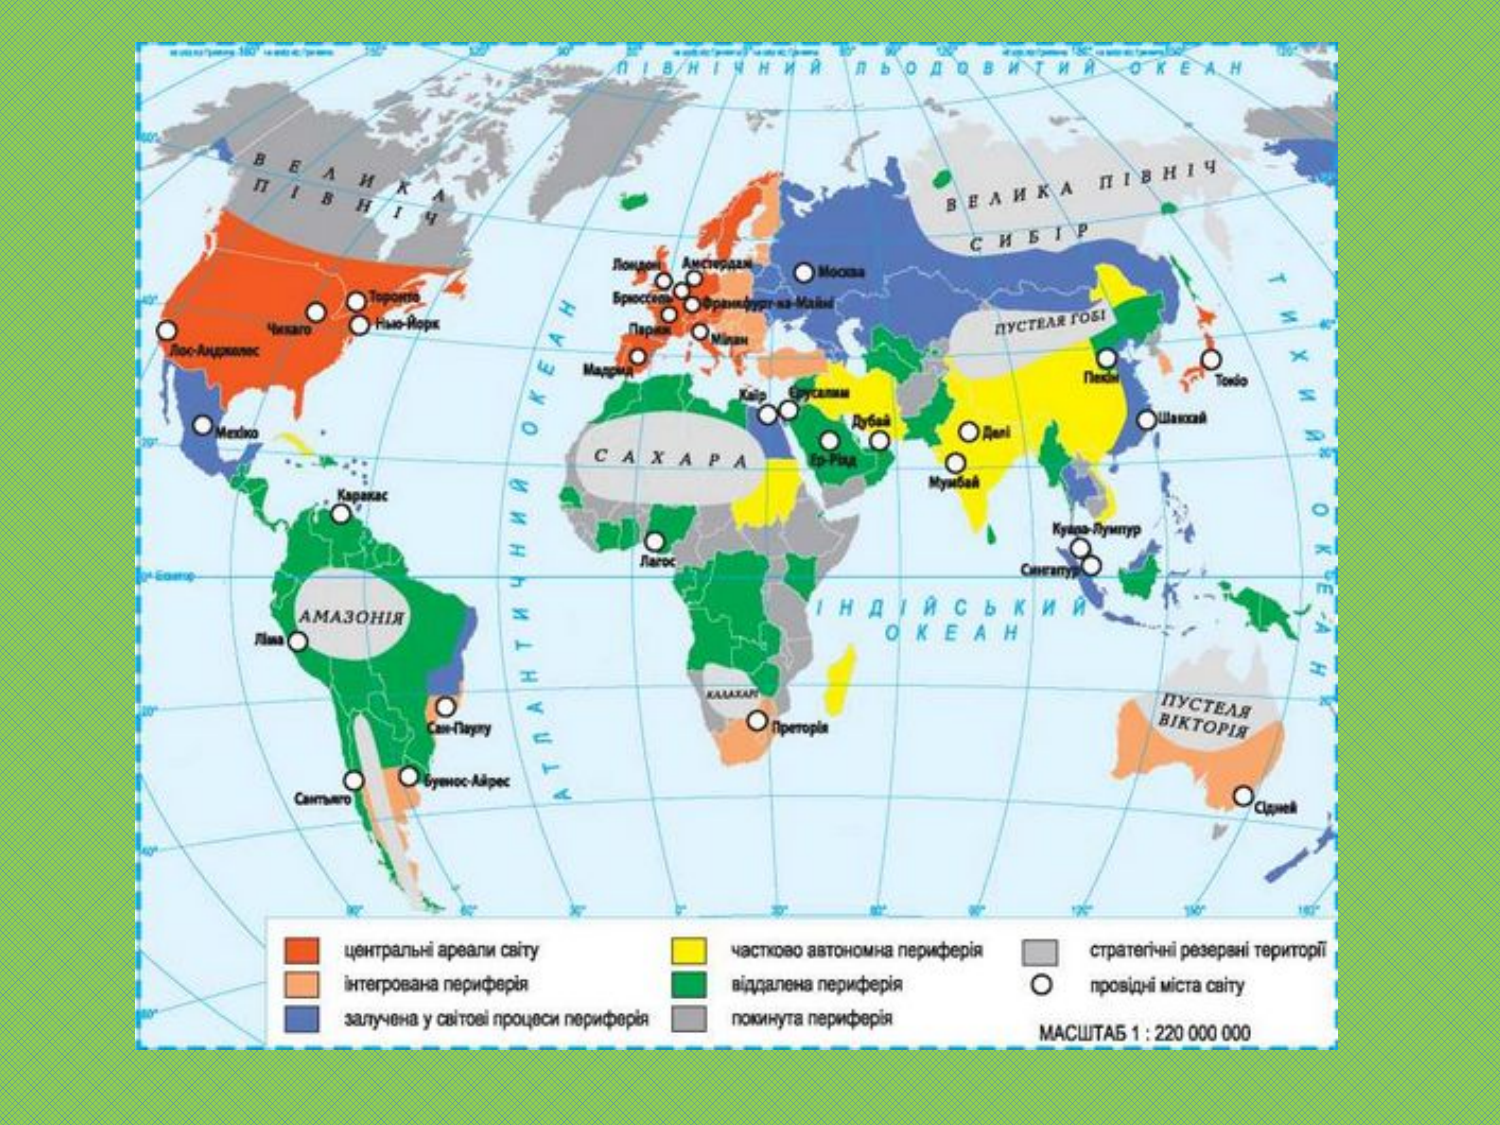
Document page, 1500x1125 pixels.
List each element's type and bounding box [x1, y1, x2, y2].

picture [135, 42, 1338, 1050]
